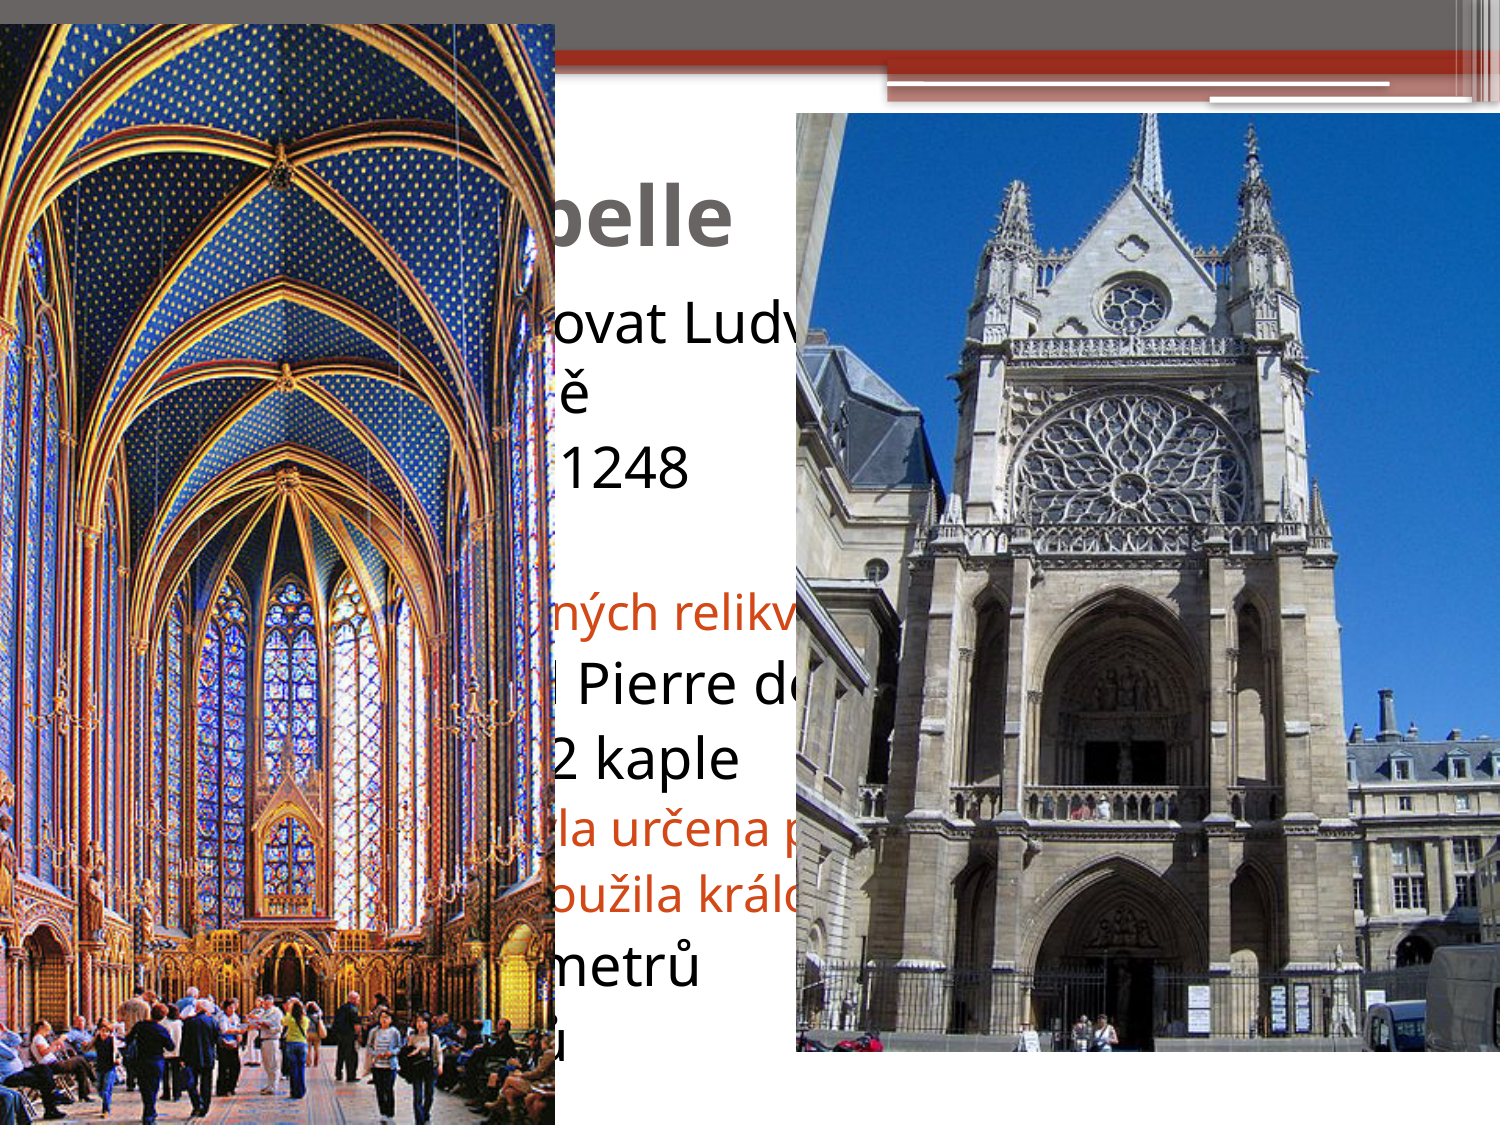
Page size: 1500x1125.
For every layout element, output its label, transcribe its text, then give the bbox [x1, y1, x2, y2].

picture [0, 24, 555, 1125]
picture [796, 113, 1500, 1052]
list Nechal ji vybudovat Ludvík IX na svém pařížském hradě V letech 1242 – 1248 Původní účel Umístění vzácných relikvií – trny z koruny Krista Architektem byl Pierre de Montreuil Jsou to vlastně 2 kaple Dolní kaple byla určena pro a prostý lid Horní kaple sloužila královské rodine Vysoká je 20,5 metrů Široká 17 metrů [560, 278, 1415, 1083]
title Sainte Chapelle [560, 125, 789, 278]
